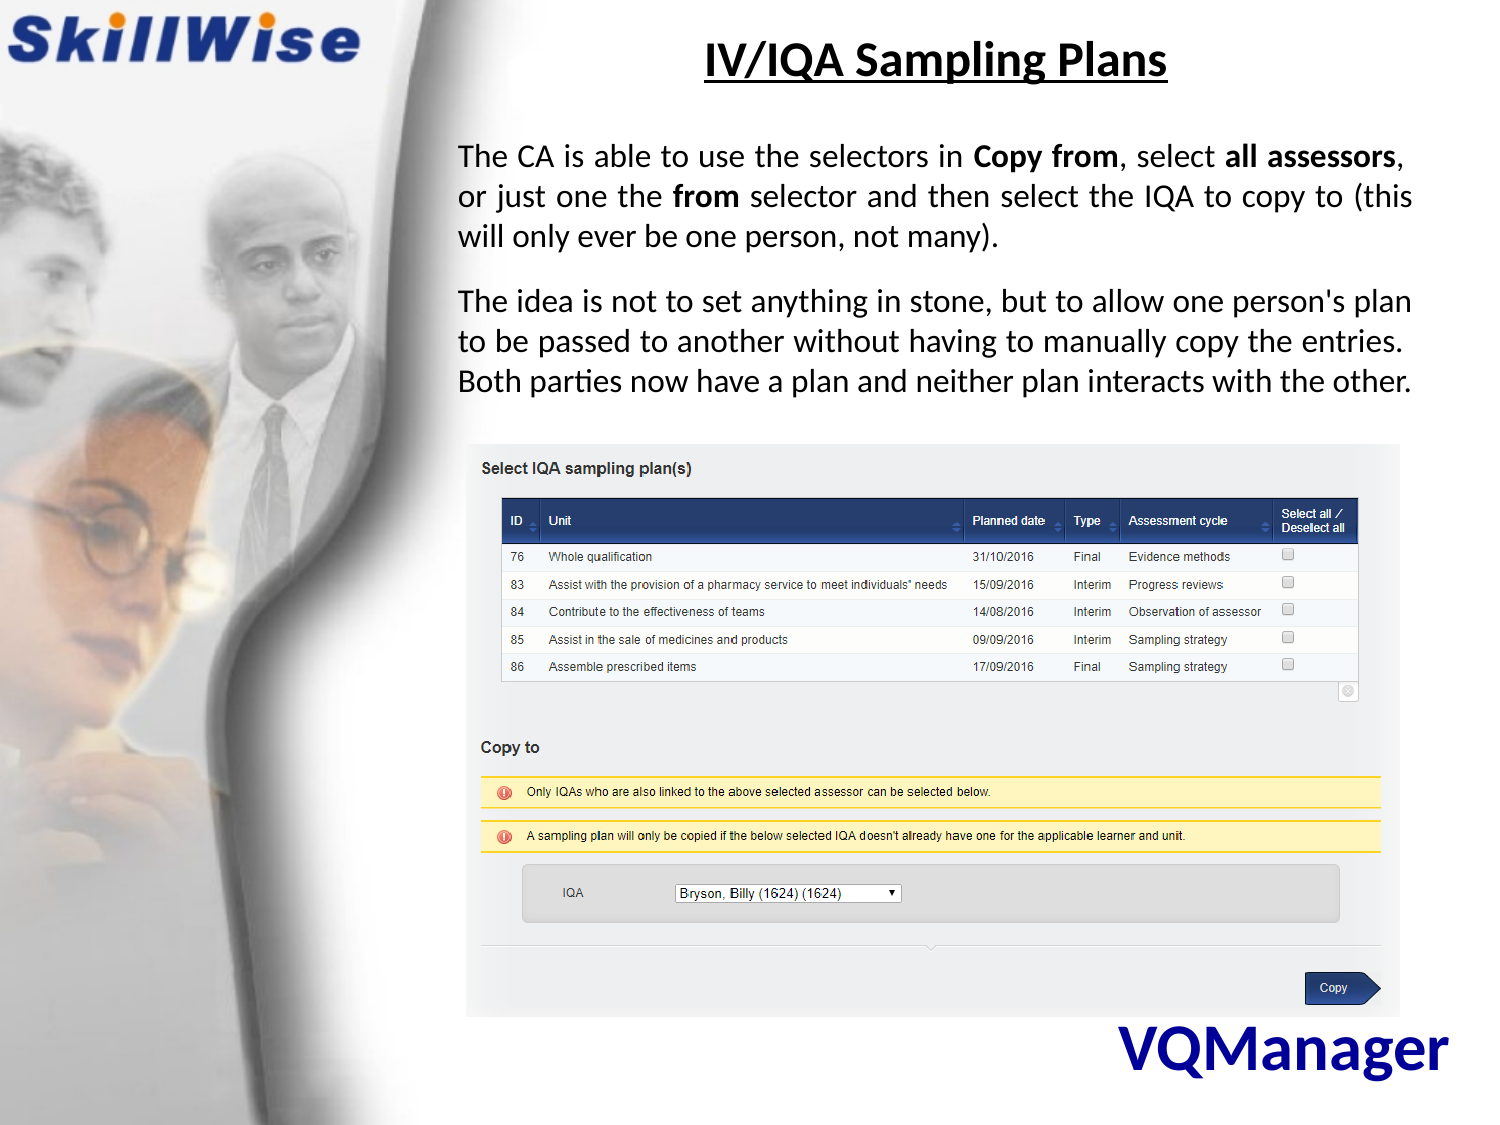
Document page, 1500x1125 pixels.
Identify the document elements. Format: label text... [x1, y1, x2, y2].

title VQManager [474, 962, 1500, 1125]
picture [0, 0, 1500, 1125]
list IV/IQA Sampling Plans The CA is able to use the selectors in Copy from, select all assessors, or just one the from selector and then select the IQA to copy to (this will only ever be one person, not many). The idea is not to set anything in stone, but to allow one person's plan to be passed to another without having to manually copy the entries. Both parties now have a plan and neither plan interacts with the other. [442, 19, 1429, 374]
